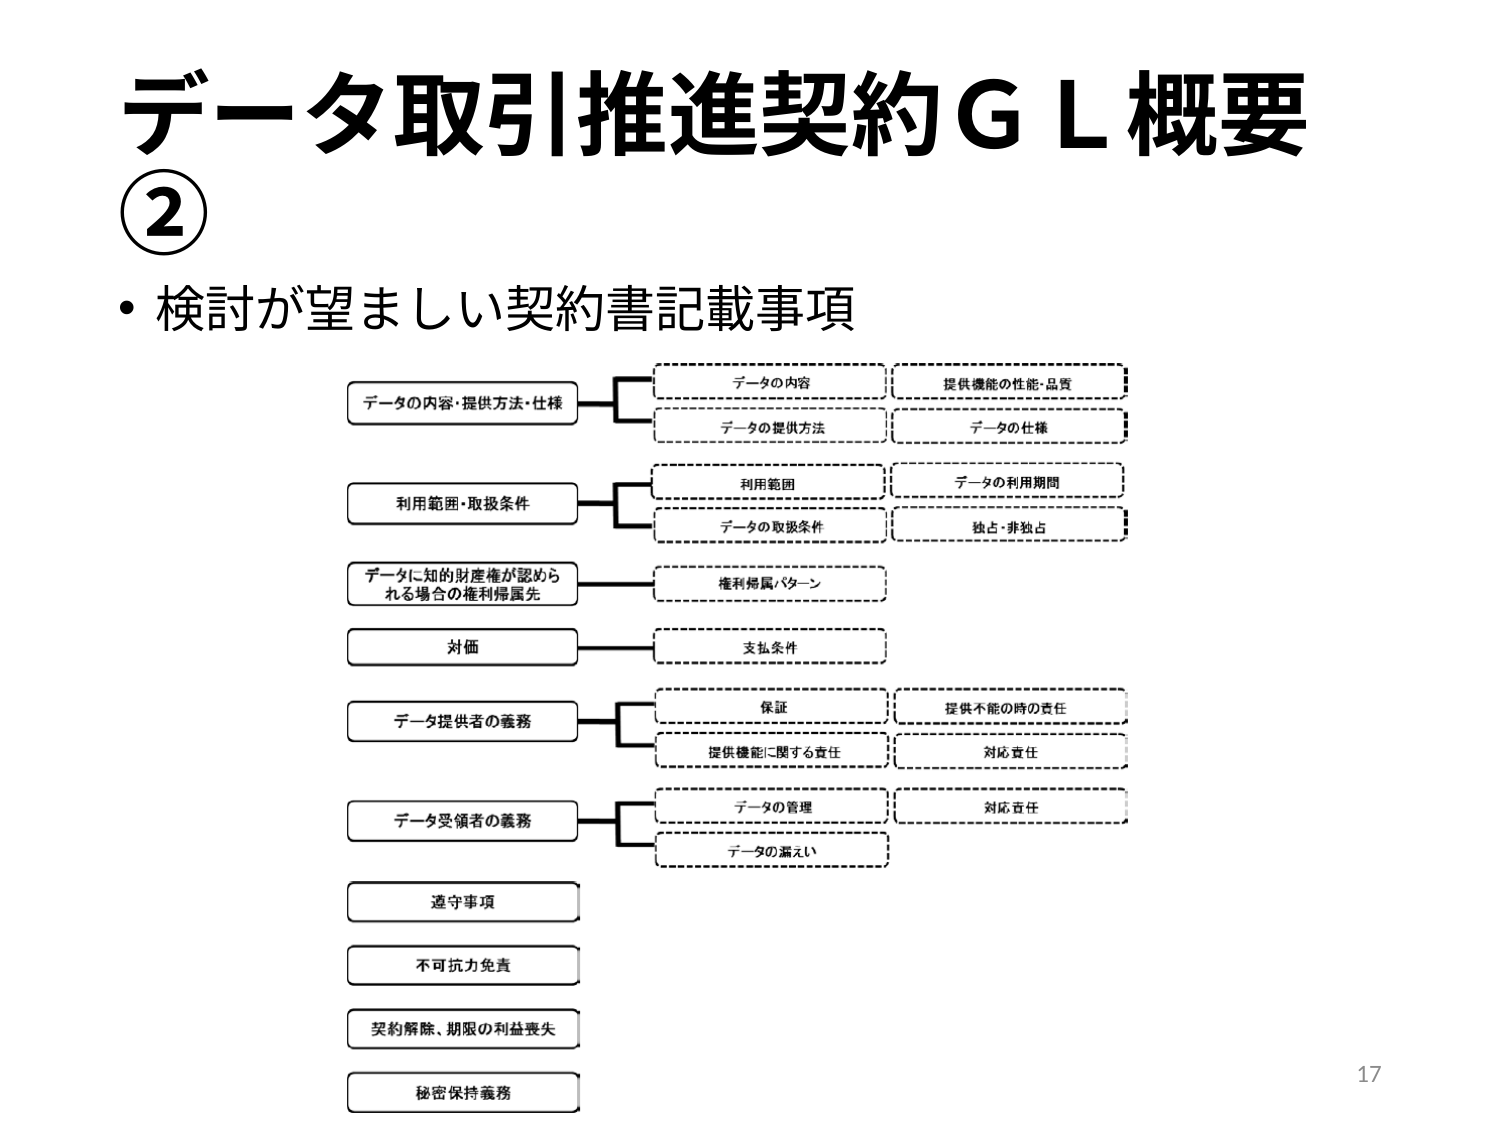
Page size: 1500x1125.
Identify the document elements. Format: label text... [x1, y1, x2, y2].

slide_number 17 [1135, 1042, 1397, 1103]
title データ取引推進契約ＧＬ概要② [103, 59, 1397, 276]
picture [342, 355, 1135, 1118]
list 検討が望ましい契約書記載事項 [103, 276, 1397, 354]
